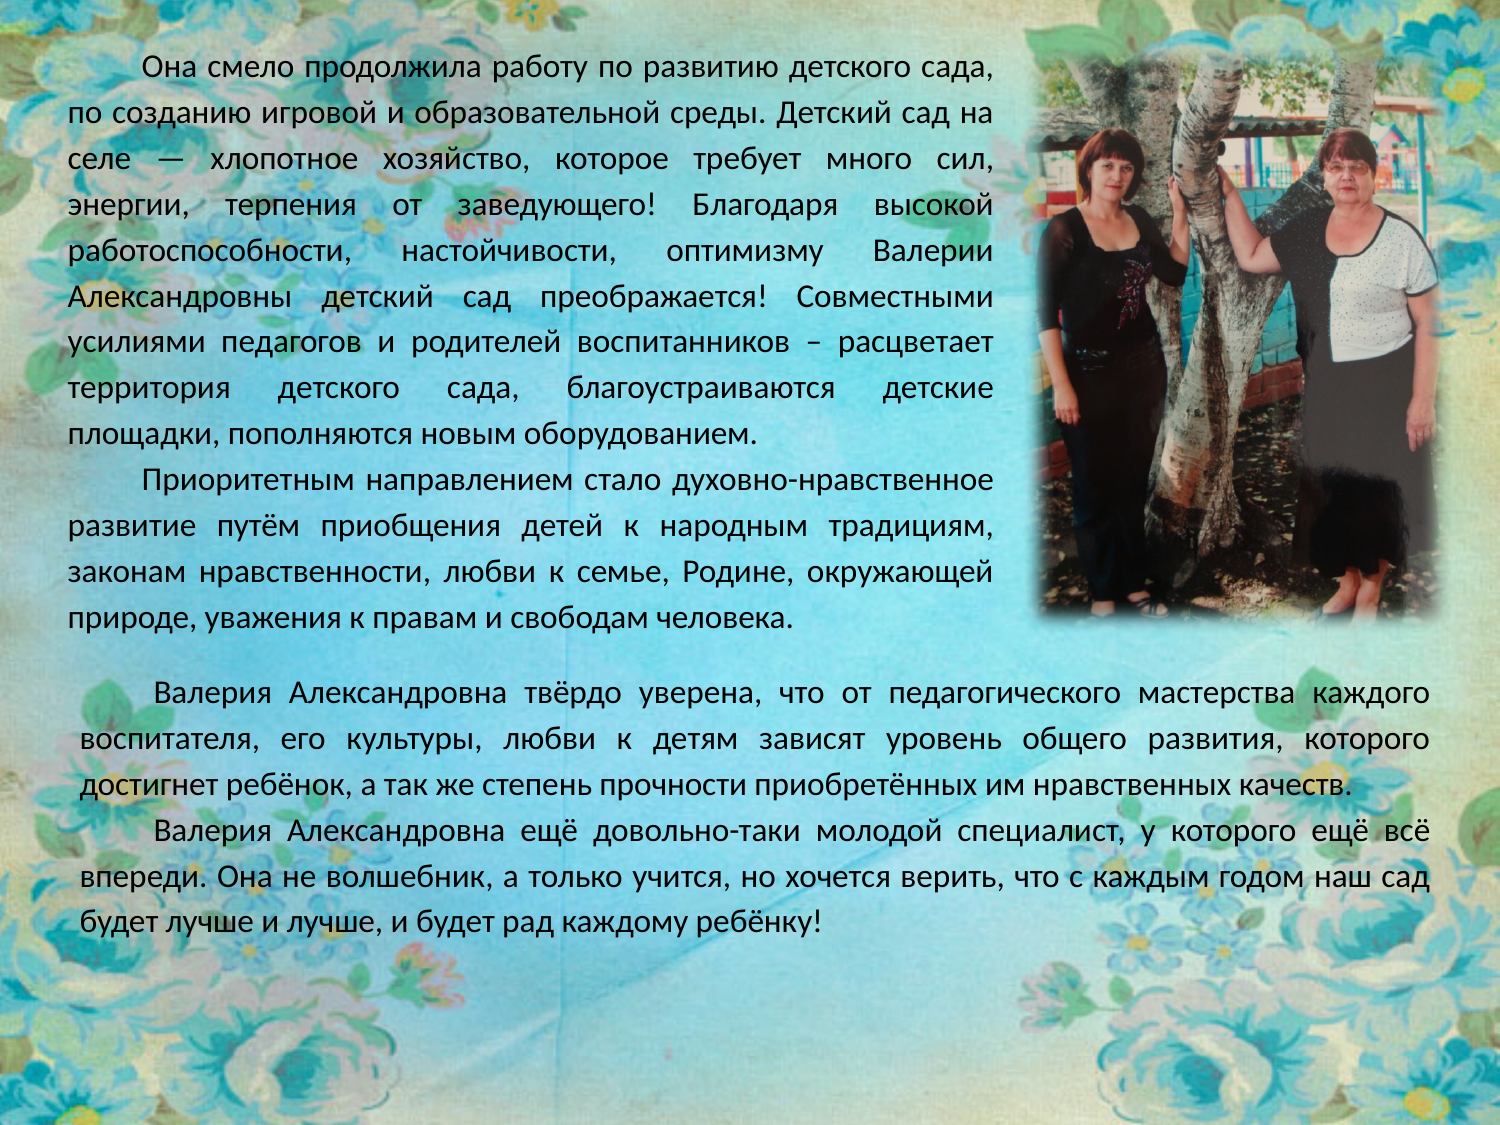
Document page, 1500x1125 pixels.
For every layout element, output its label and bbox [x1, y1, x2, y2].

list [0, 0, 1500, 1125]
picture [942, 121, 1500, 555]
